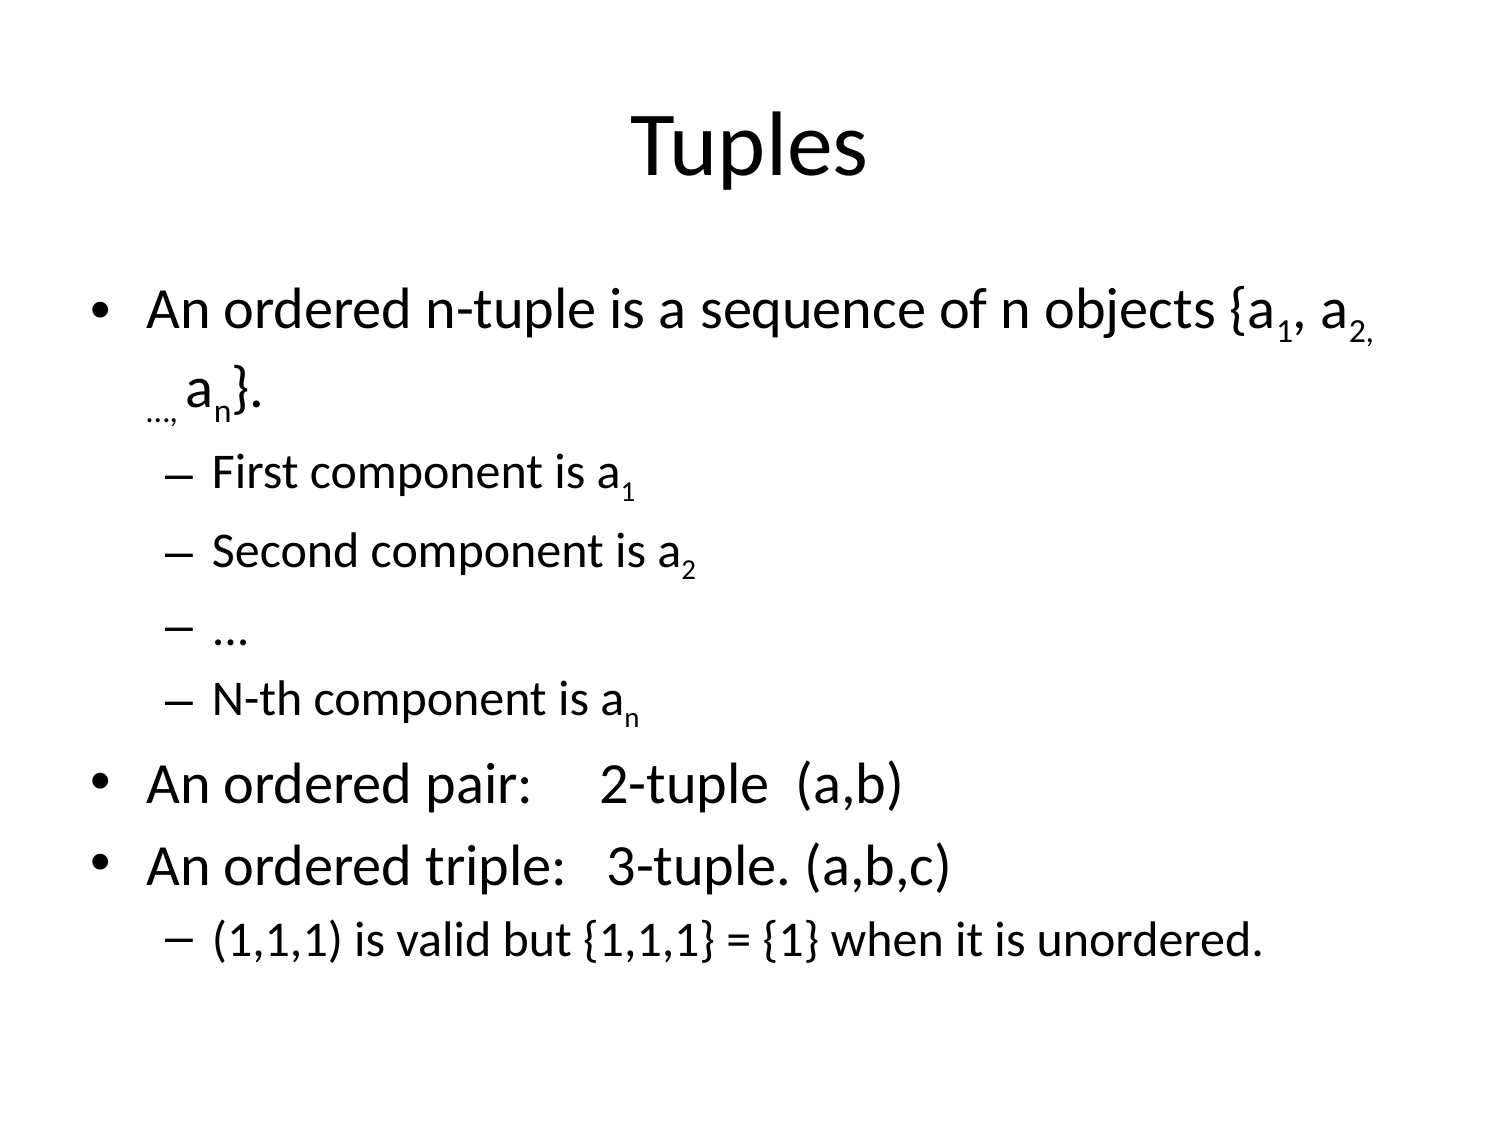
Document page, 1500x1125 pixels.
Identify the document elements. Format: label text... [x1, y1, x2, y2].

title Tuples [75, 45, 1425, 233]
list An ordered n-tuple is a sequence of n objects {a1, a2, …, an}. First component is a1 Second component is a2 ... N-th component is an An ordered pair: 2-tuple (a,b) An ordered triple: 3-tuple. (a,b,c) (1,1,1) is valid but {1,1,1} = {1} when it is unordered. [75, 262, 1425, 1005]
